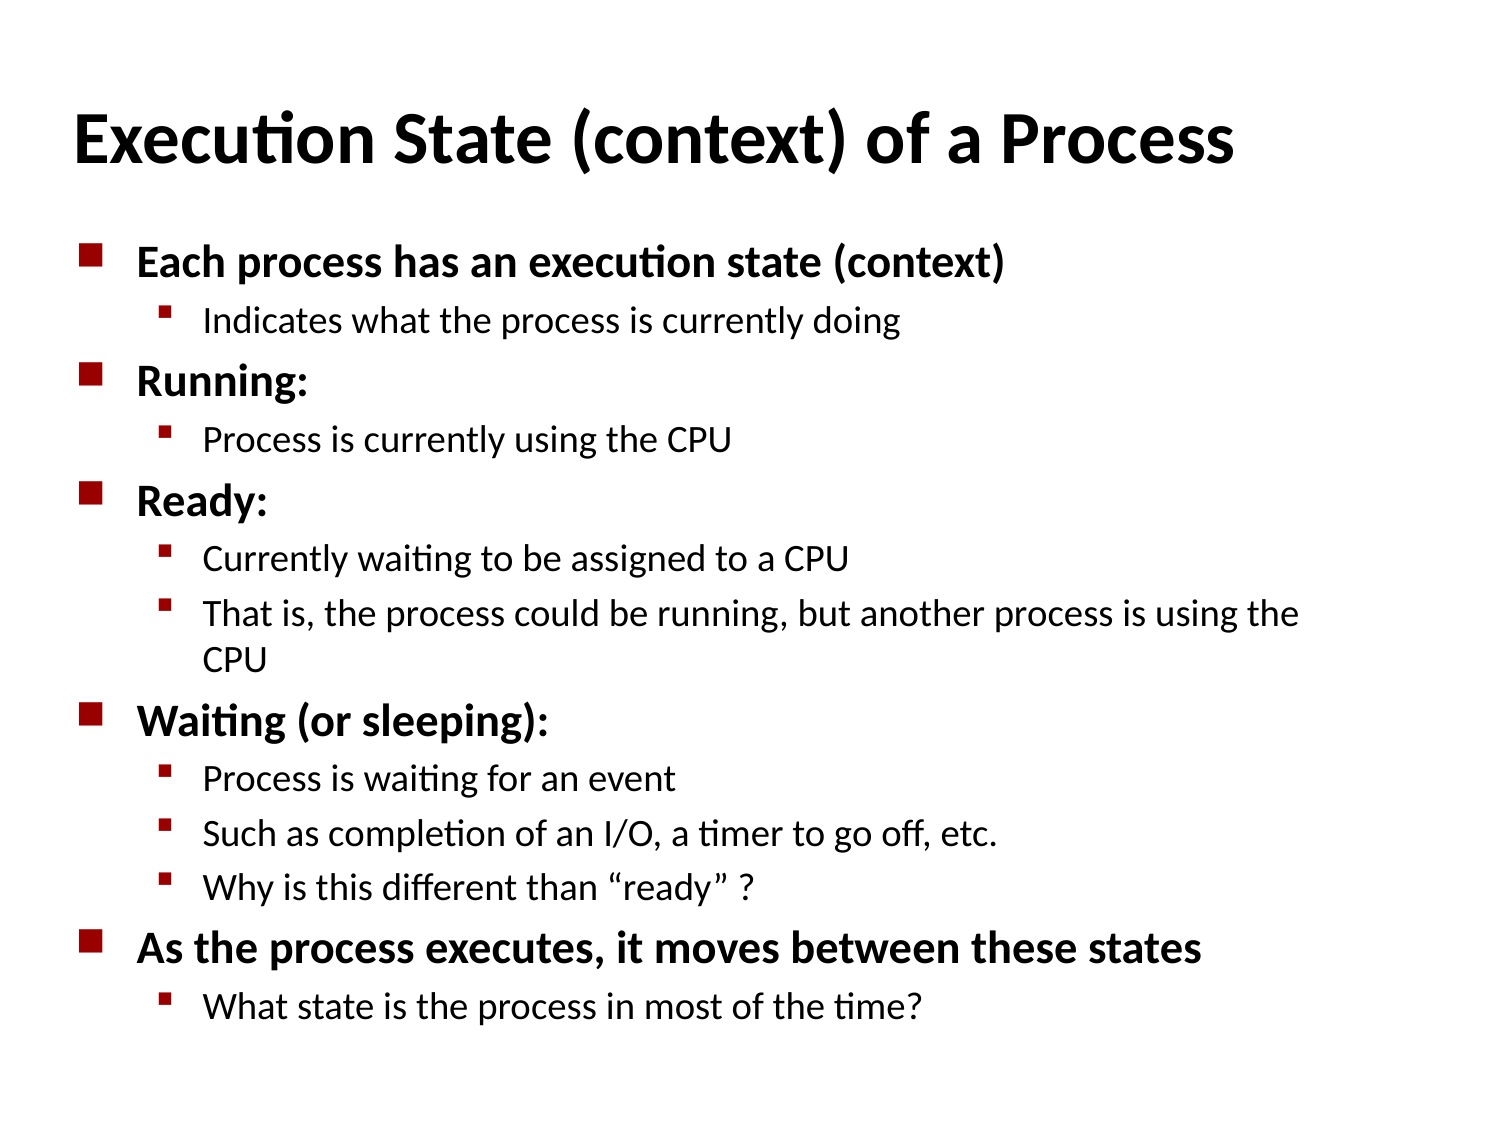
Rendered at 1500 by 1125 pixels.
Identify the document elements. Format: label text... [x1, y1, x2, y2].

title Execution State (context) of a Process [58, 71, 1305, 197]
list Each process has an execution state (context) Indicates what the process is currently doing Running: Process is currently using the CPU Ready: Currently waiting to be assigned to a CPU That is, the process could be running, but another process is using the CPU Waiting (or sleeping): Process is waiting for an event Such as completion of an I/O, a timer to go off, etc. Why is this different than “ready” ? As the process executes, it moves between these states What state is the process in most of the time? [64, 223, 1361, 1040]
